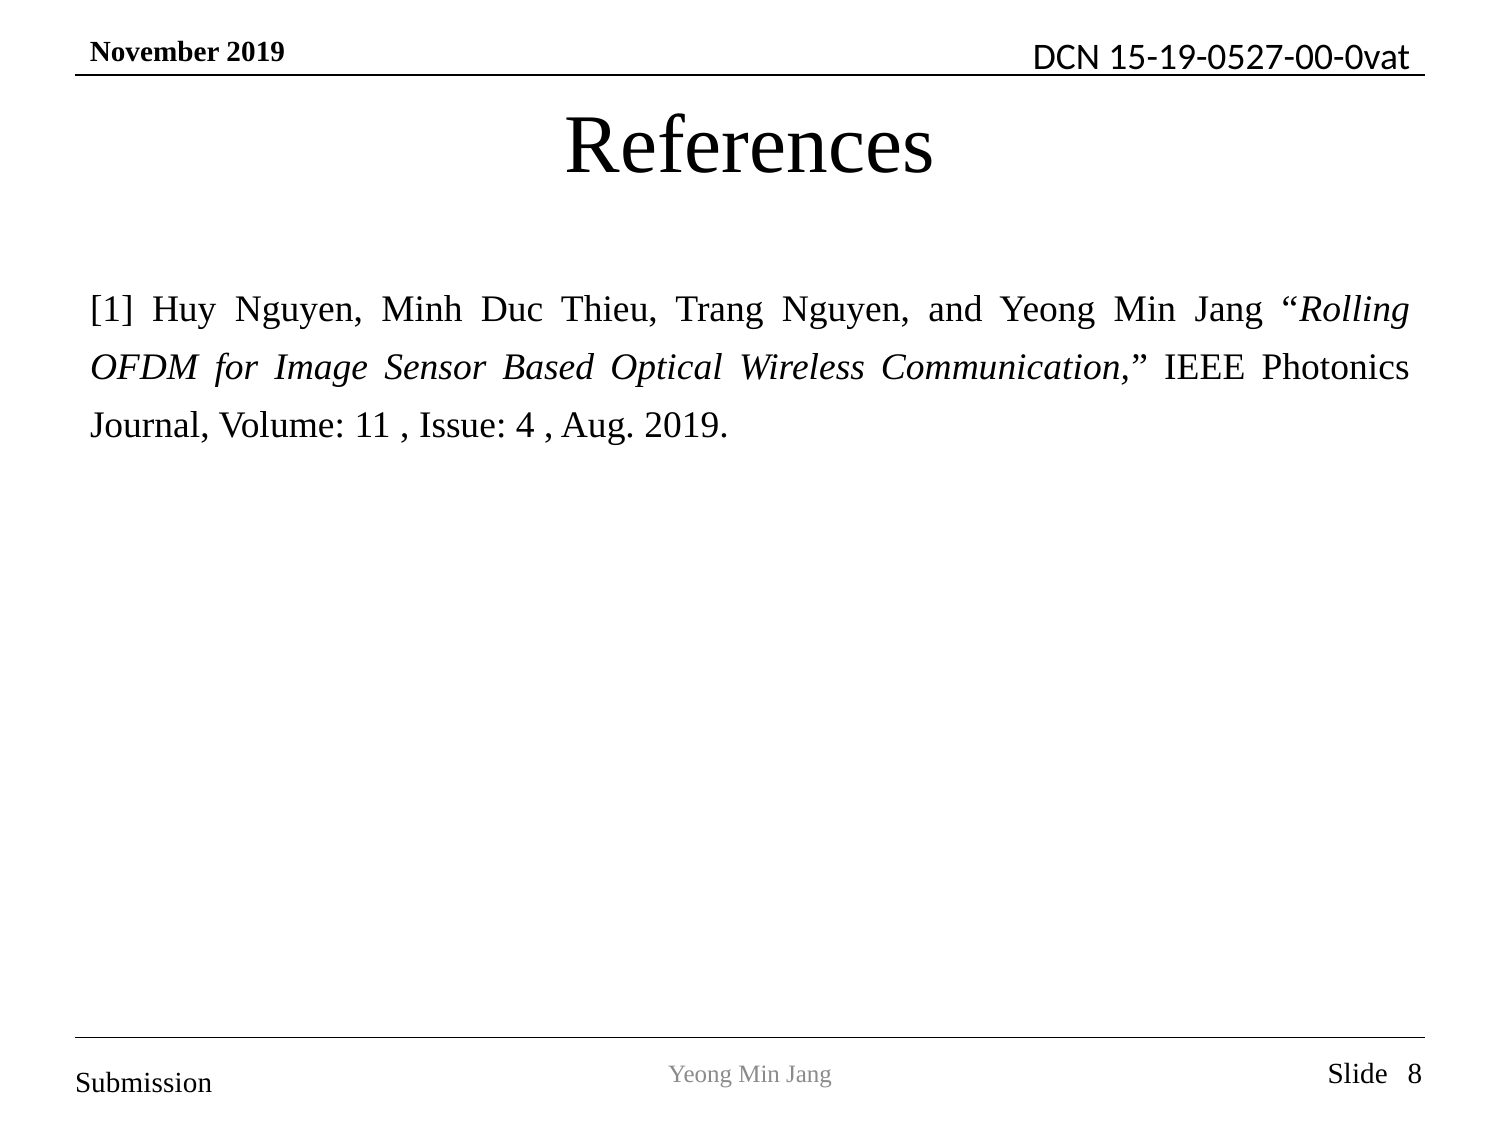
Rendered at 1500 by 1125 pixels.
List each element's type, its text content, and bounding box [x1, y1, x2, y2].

title References [75, 45, 1425, 233]
list [1] Huy Nguyen, Minh Duc Thieu, Trang Nguyen, and Yeong Min Jang “Rolling OFDM for Image Sensor Based Optical Wireless Communication,” IEEE Photonics Journal, Volume: 11 , Issue: 4 , Aug. 2019. [75, 262, 1425, 1005]
